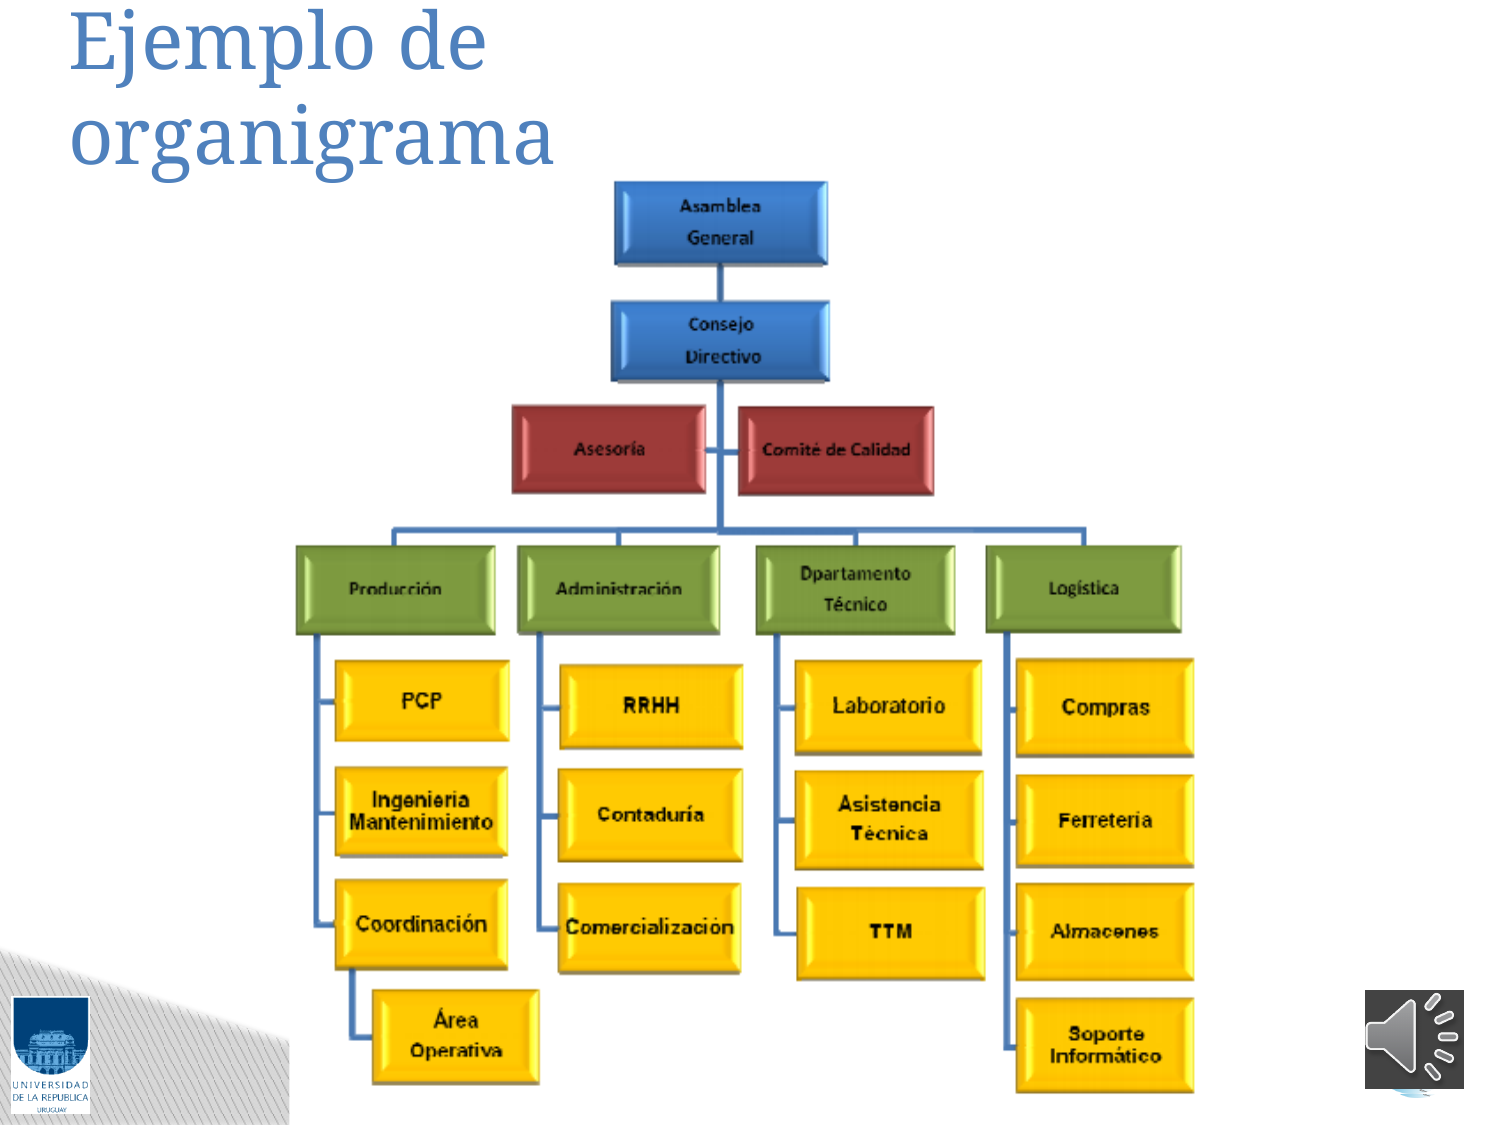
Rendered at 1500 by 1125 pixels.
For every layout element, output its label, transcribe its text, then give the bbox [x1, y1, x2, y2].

text_box Ejemplo de organigrama [53, 31, 999, 140]
picture [11, 996, 90, 1114]
picture [289, 167, 1200, 1125]
picture [1364, 989, 1465, 1098]
